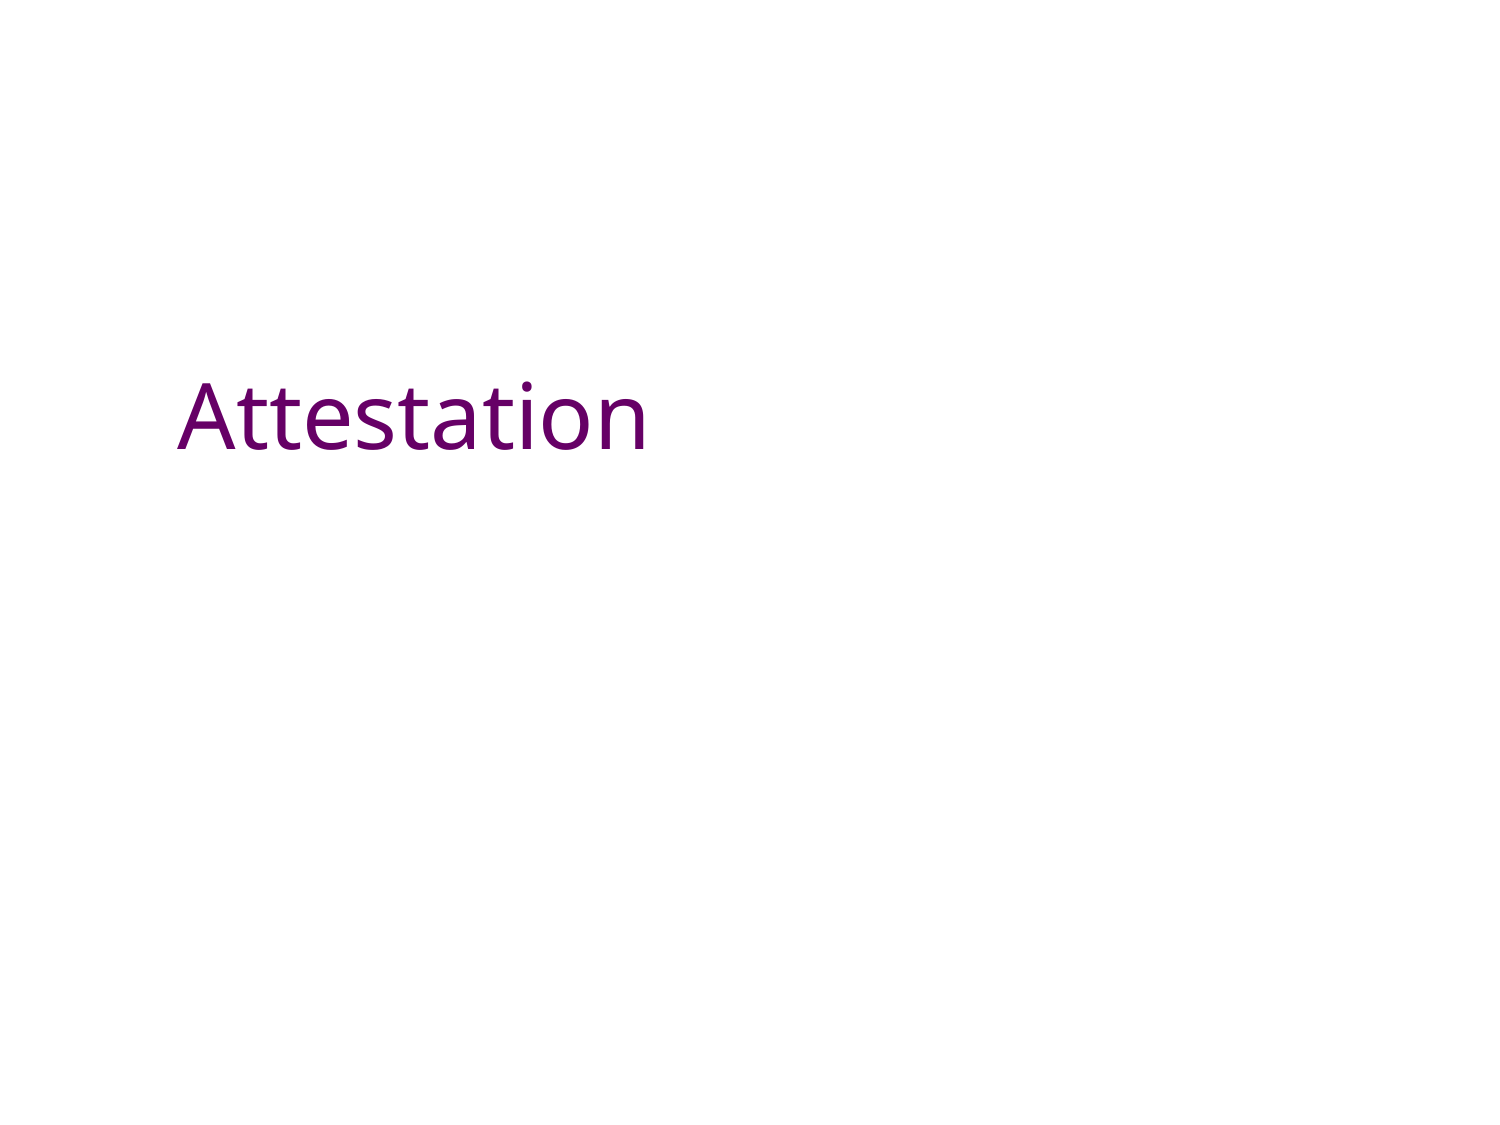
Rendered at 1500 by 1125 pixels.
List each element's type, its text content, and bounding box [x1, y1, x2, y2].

title Attestation [162, 287, 1438, 475]
